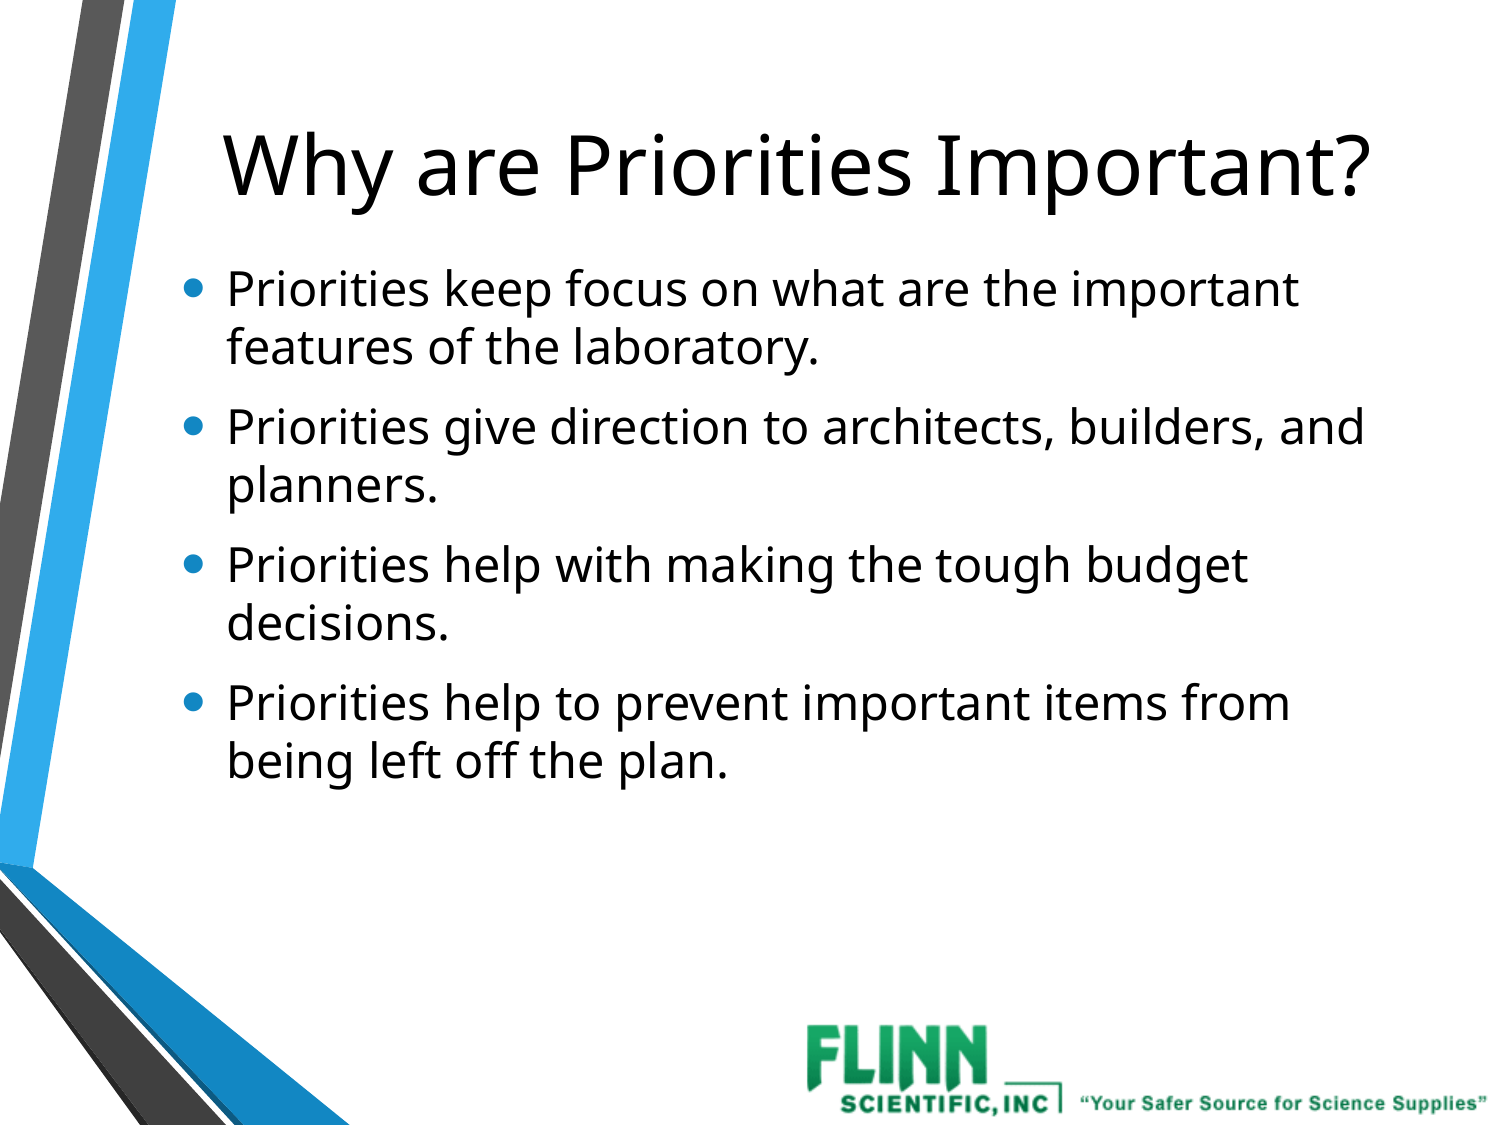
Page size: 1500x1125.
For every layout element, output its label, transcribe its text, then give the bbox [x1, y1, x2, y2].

picture [795, 1019, 1500, 1125]
list Priorities keep focus on what are the important features of the laboratory. Priorities give direction to architects, builders, and planners. Priorities help with making the tough budget decisions. Priorities help to prevent important items from being left off the plan. [166, 249, 1430, 797]
title Why are Priorities Important? [166, 0, 1430, 249]
